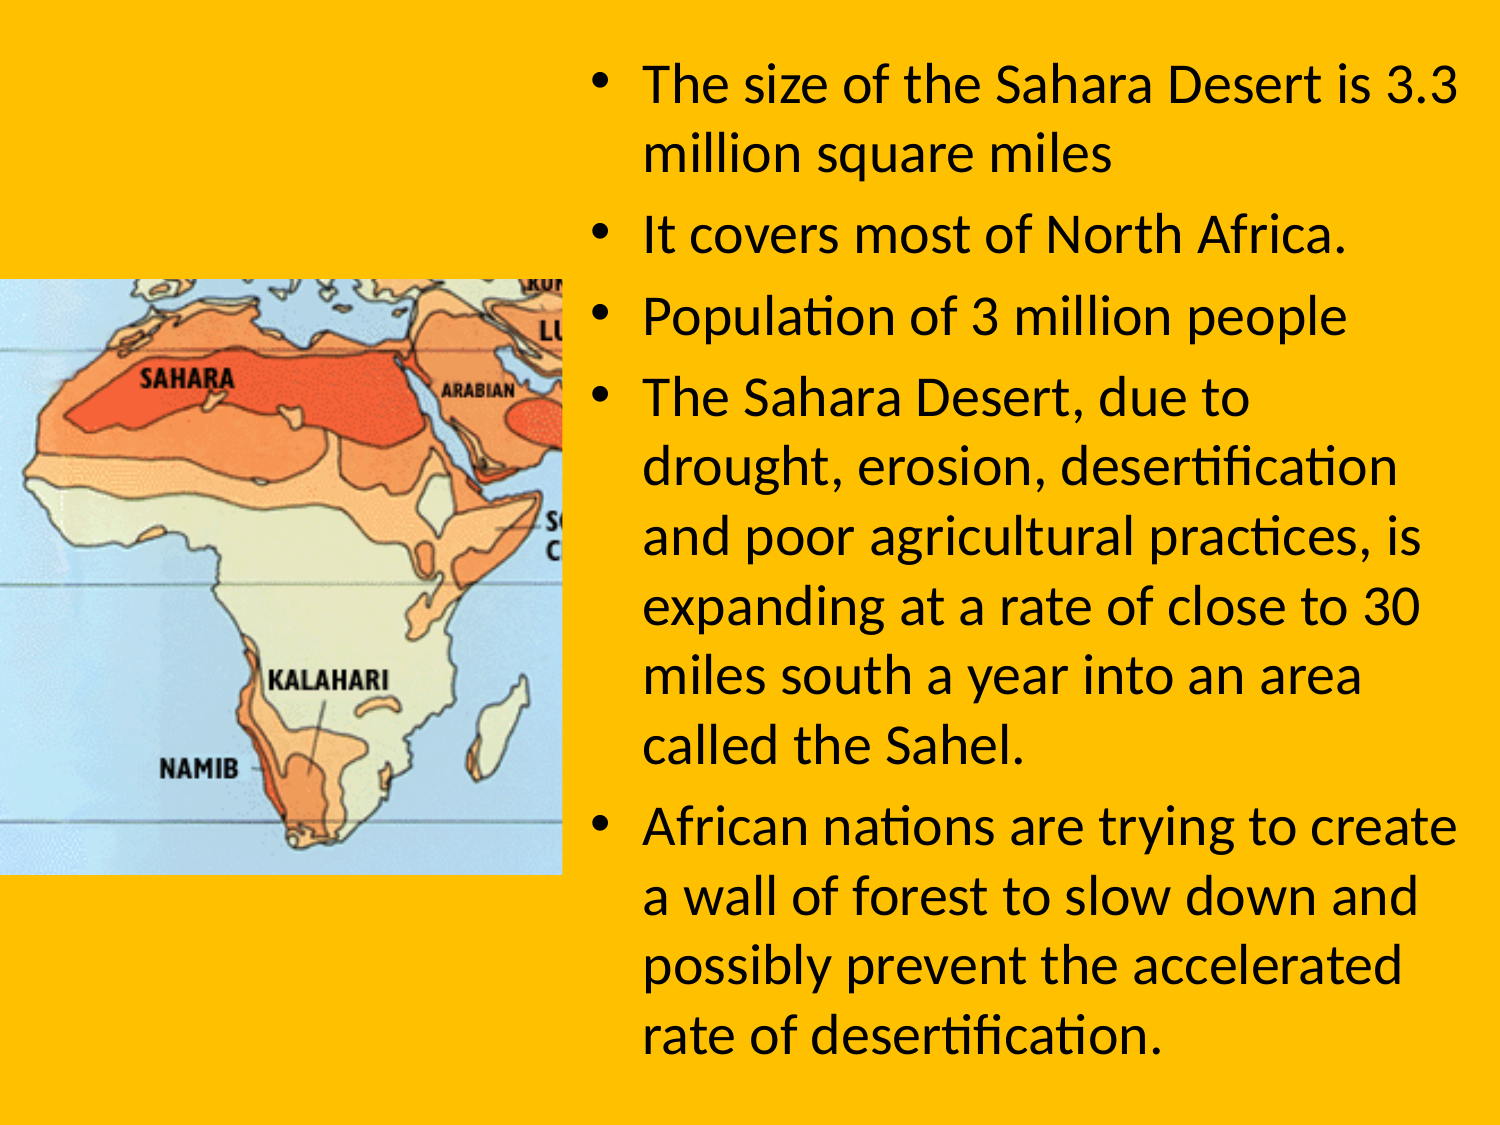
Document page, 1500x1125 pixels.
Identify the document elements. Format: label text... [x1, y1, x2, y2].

picture [0, 279, 563, 876]
list The size of the Sahara Desert is 3.3 million square miles It covers most of North Africa. Population of 3 million people The Sahara Desert, due to drought, erosion, desertification and poor agricultural practices, is expanding at a rate of close to 30 miles south a year into an area called the Sahel. African nations are trying to create a wall of forest to slow down and possibly prevent the accelerated rate of desertification. [575, 37, 1475, 1125]
